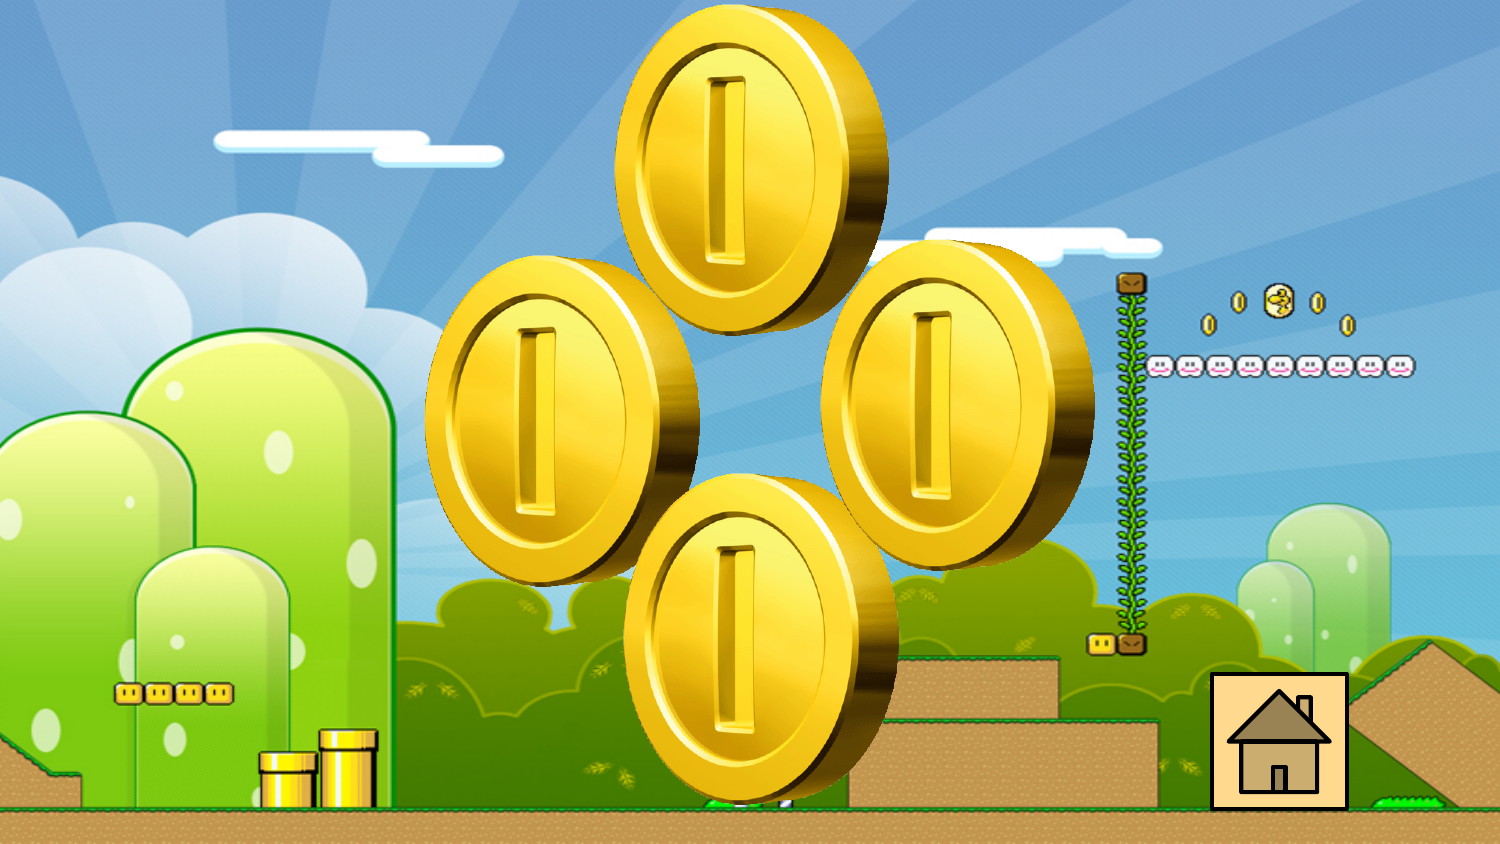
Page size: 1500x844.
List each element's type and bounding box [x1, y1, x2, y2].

picture [0, 0, 1500, 844]
text_box [1210, 672, 1349, 811]
